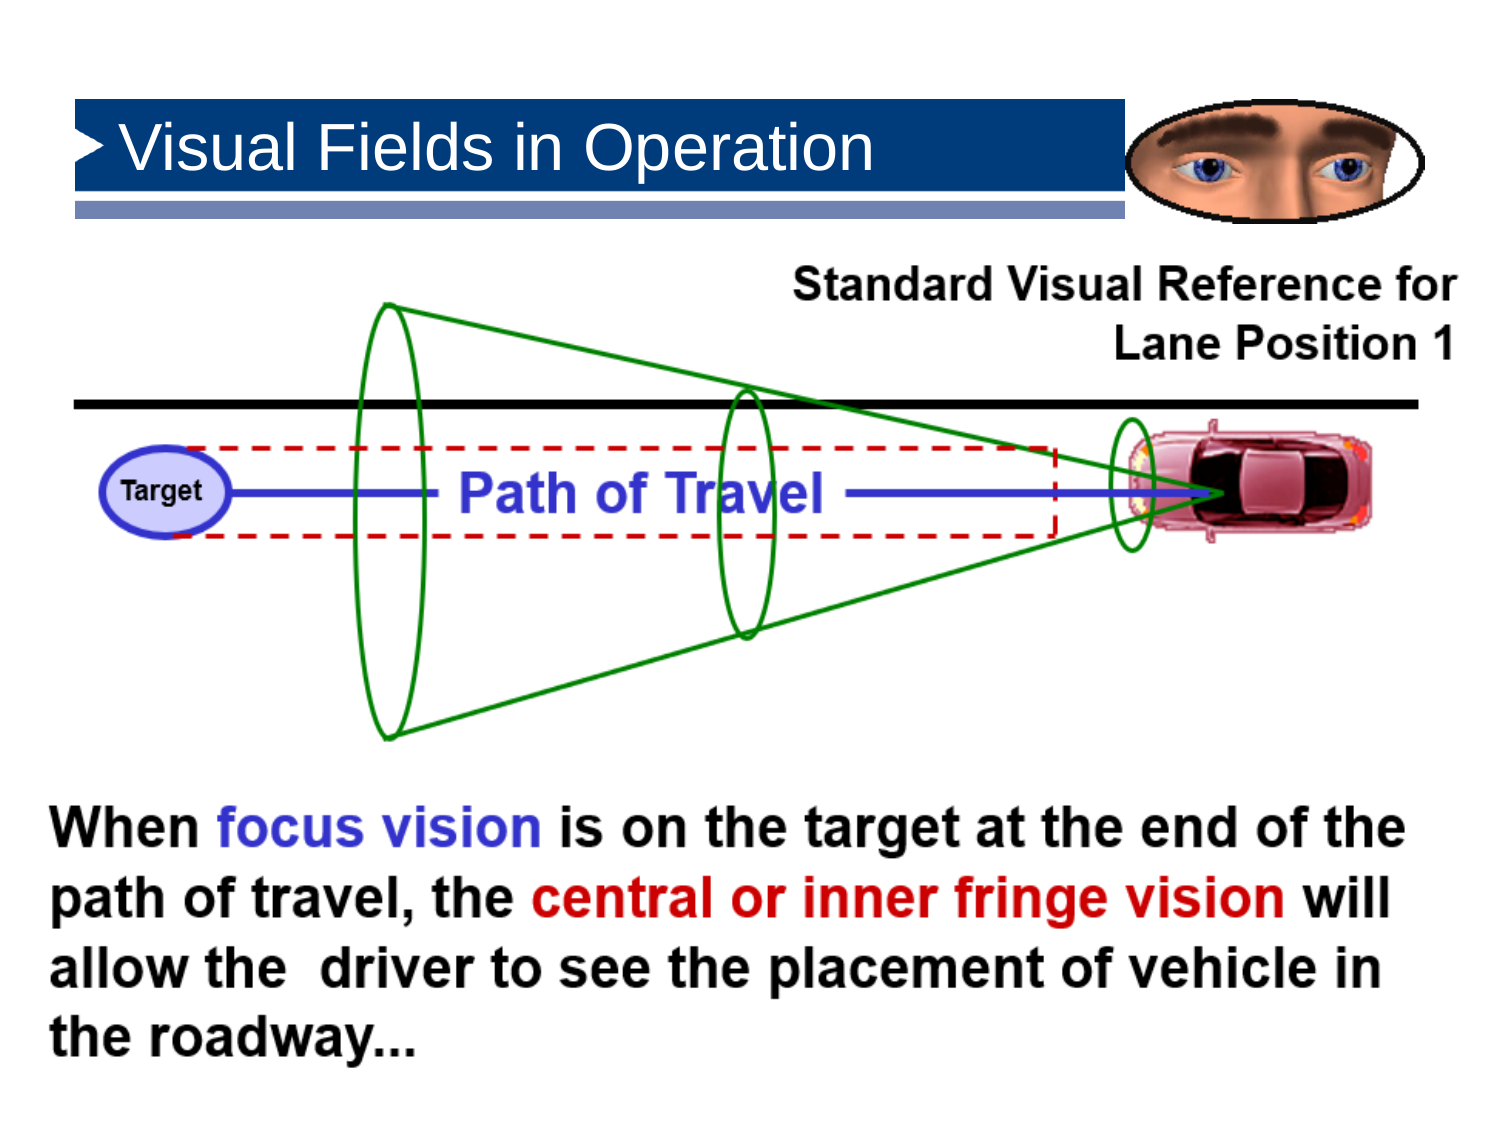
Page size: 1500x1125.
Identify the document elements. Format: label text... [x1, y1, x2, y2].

picture [1124, 99, 1426, 224]
picture [0, 237, 1500, 1113]
title Visual Fields in Operation [75, 50, 1425, 235]
